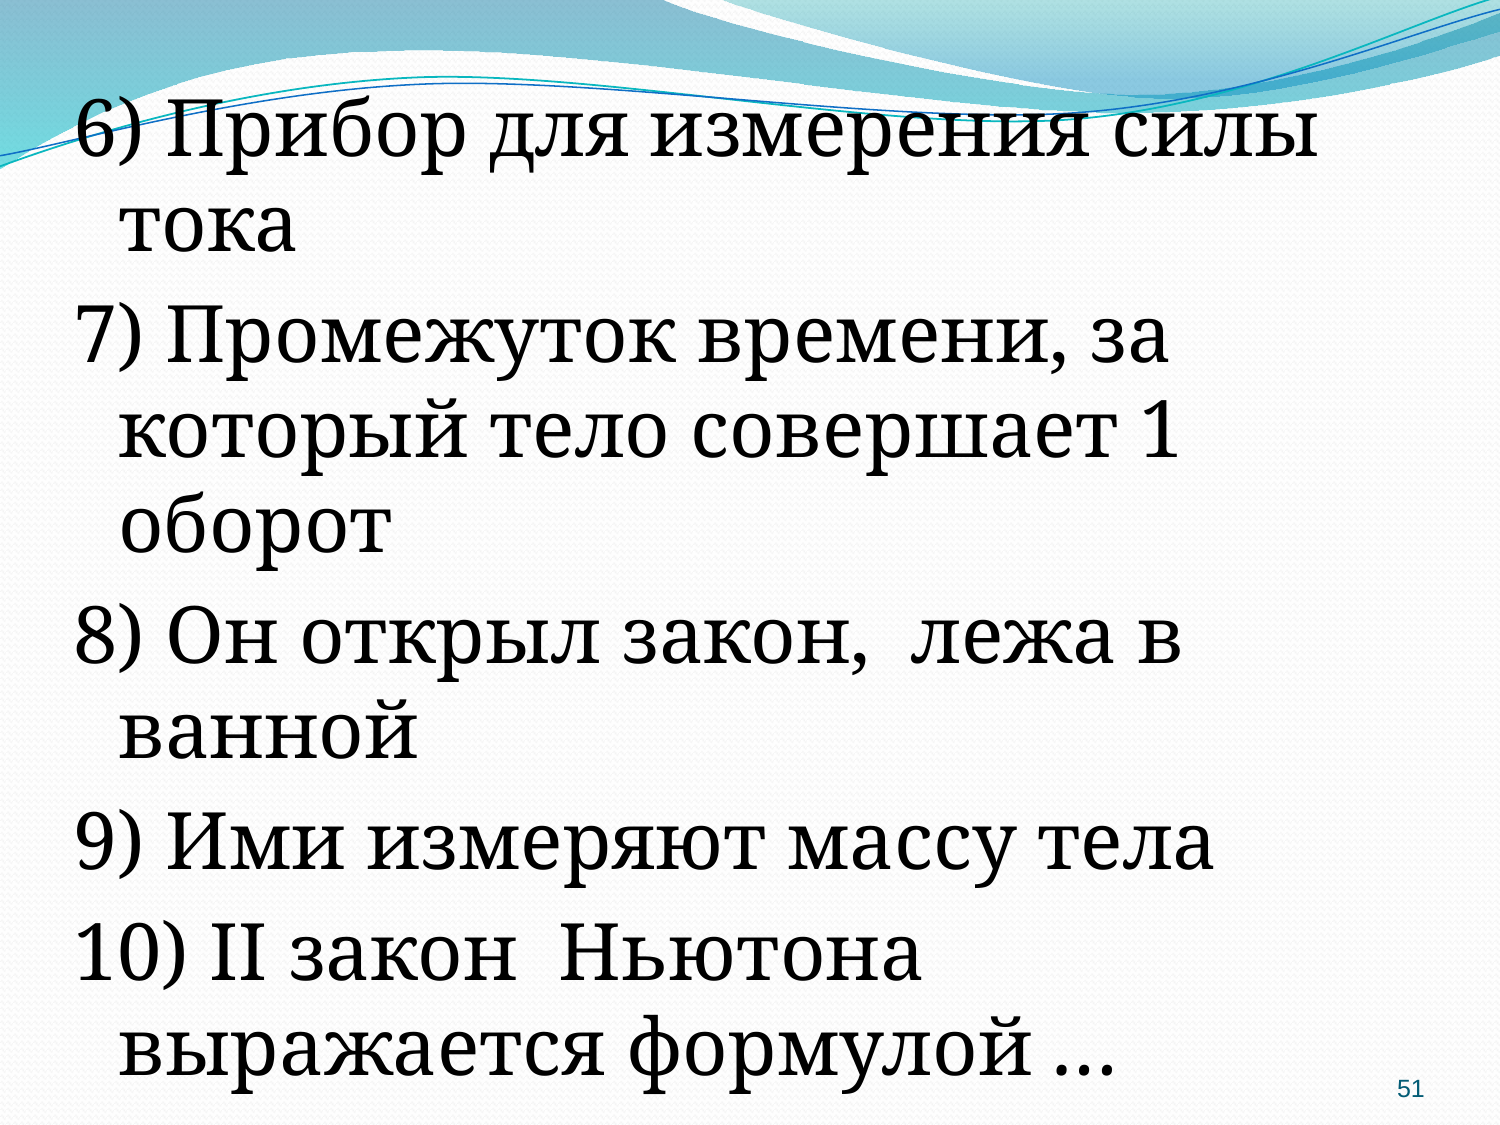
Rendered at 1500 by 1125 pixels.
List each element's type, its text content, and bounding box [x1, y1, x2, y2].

slide_number 51 [1299, 1042, 1425, 1103]
list 6) Прибор для измерения силы тока 7) Промежуток времени, за который тело совершает 1 оборот 8) Он открыл закон, лежа в ванной 9) Ими измеряют массу тела 10) II закон Ньютона выражается формулой … [58, 70, 1409, 1005]
